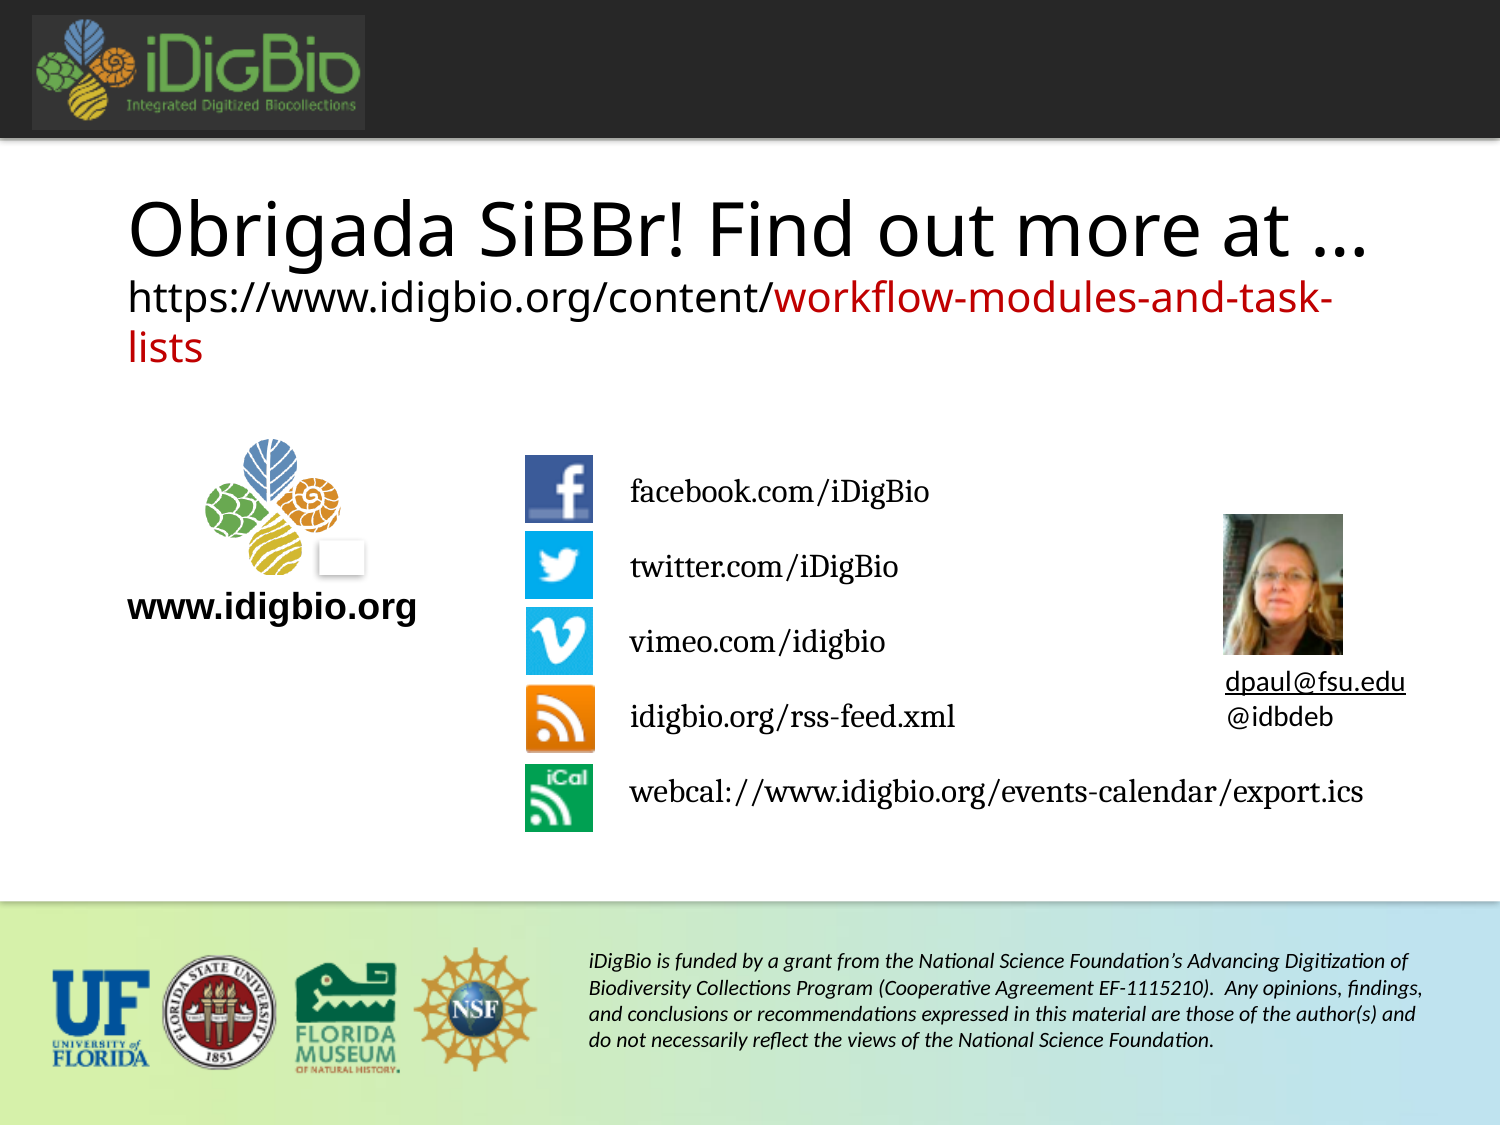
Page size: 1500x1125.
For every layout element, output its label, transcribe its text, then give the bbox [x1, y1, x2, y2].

picture [525, 764, 593, 832]
picture [32, 15, 365, 130]
picture [525, 455, 593, 523]
picture [526, 607, 593, 675]
text_box dpaul@fsu.edu @idbdeb [1210, 654, 1423, 740]
picture [540, 548, 579, 583]
picture [1223, 514, 1343, 656]
title Obrigada SiBBr! Find out more at … https://www.idigbio.org/content/workflow-modules-and-task-lists [112, 173, 1388, 328]
picture [526, 684, 595, 753]
picture [0, 902, 1500, 1125]
